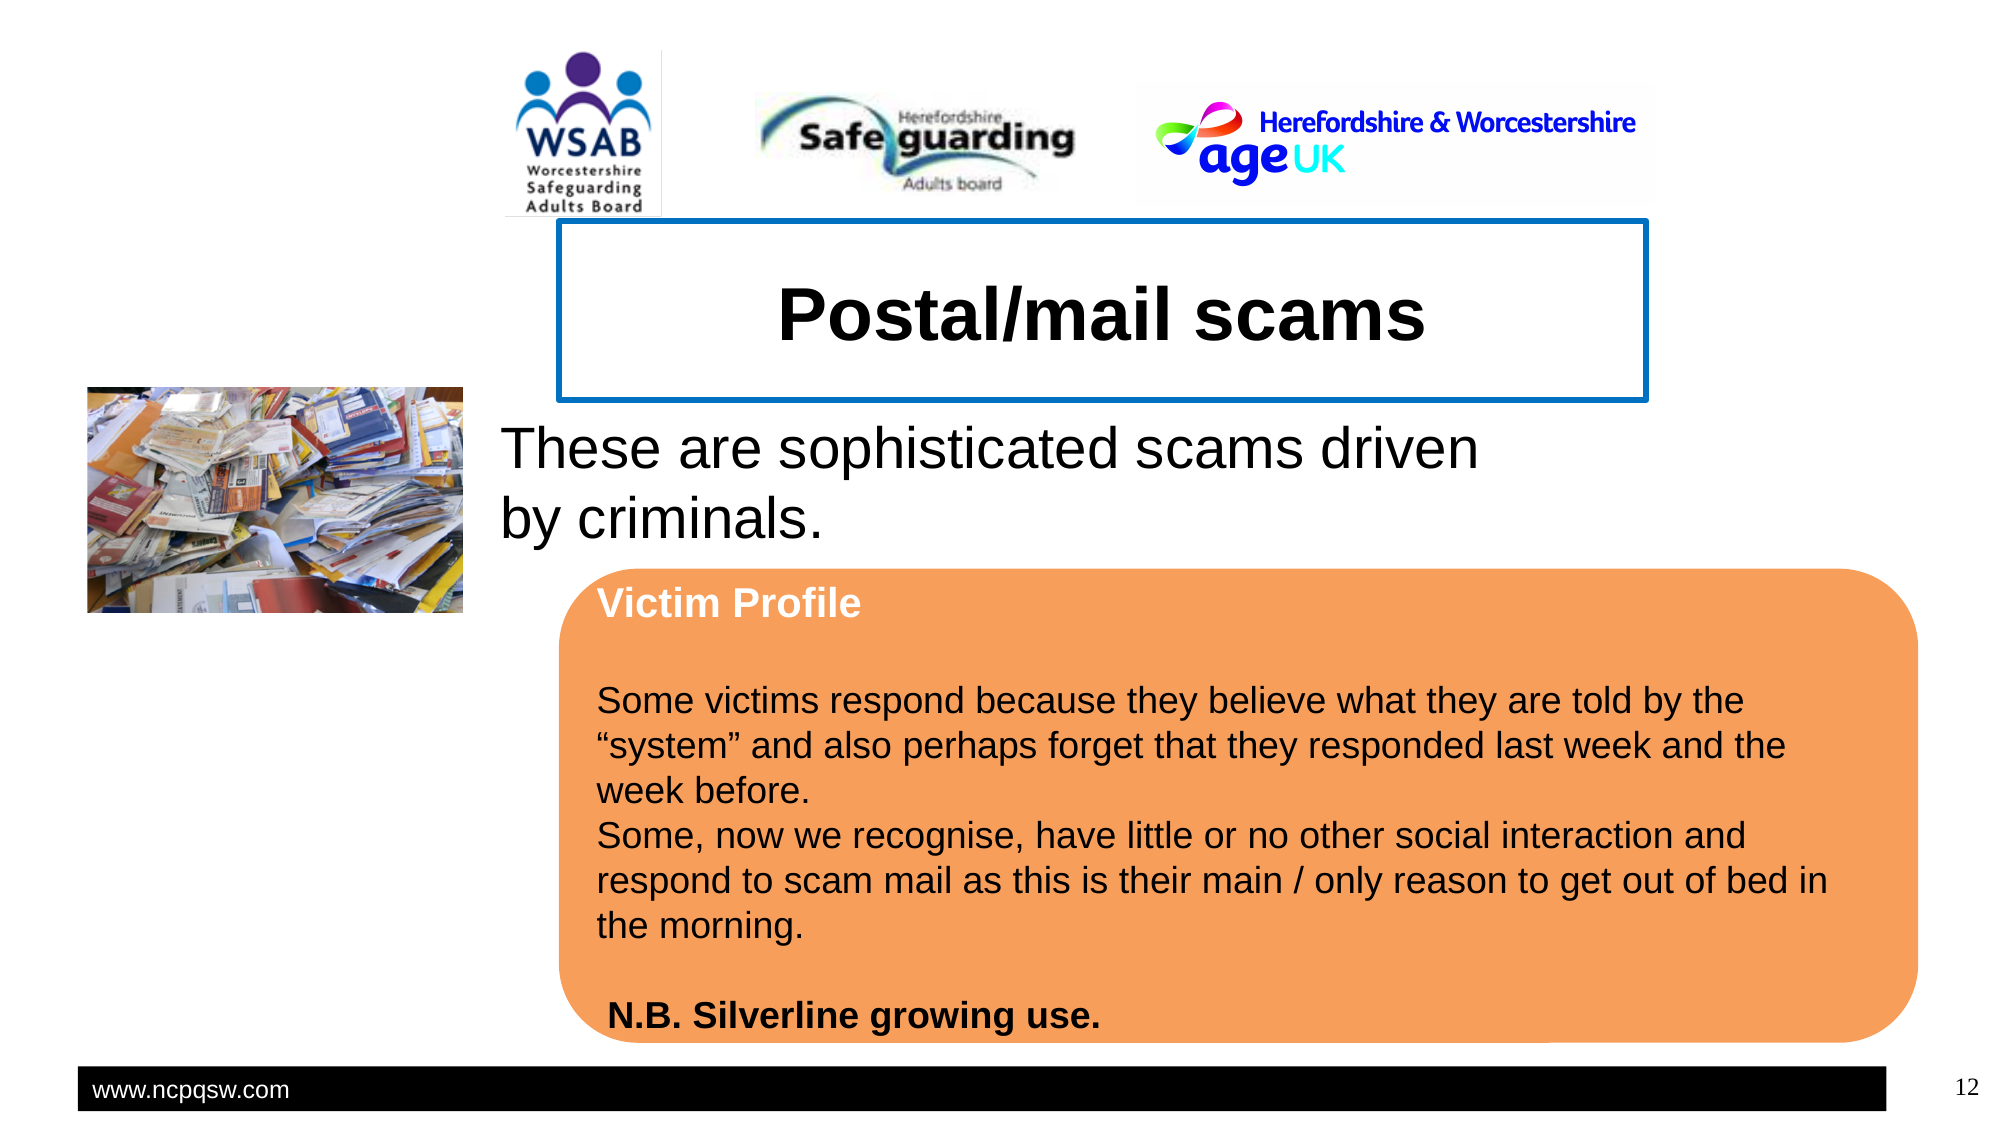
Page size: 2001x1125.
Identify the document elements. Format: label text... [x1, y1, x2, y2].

list These are sophisticated scams driven by criminals. [484, 402, 1497, 500]
picture [755, 92, 1080, 196]
text_box [314, 500, 1691, 1041]
picture [1136, 82, 1655, 206]
picture [87, 387, 464, 613]
text_box Postal/mail scams [558, 221, 1647, 400]
picture [505, 50, 663, 218]
text_box Victim Profile Some victims respond because they believe what they are told by the “system” and also perhaps forget that they responded last week and the week before. Some, now we recognise, have little or no other social interaction and respond to scam mail as this is their main / only reason to get out of bed in the morning. N.B. Silverline growing use. [556, 566, 1921, 1045]
